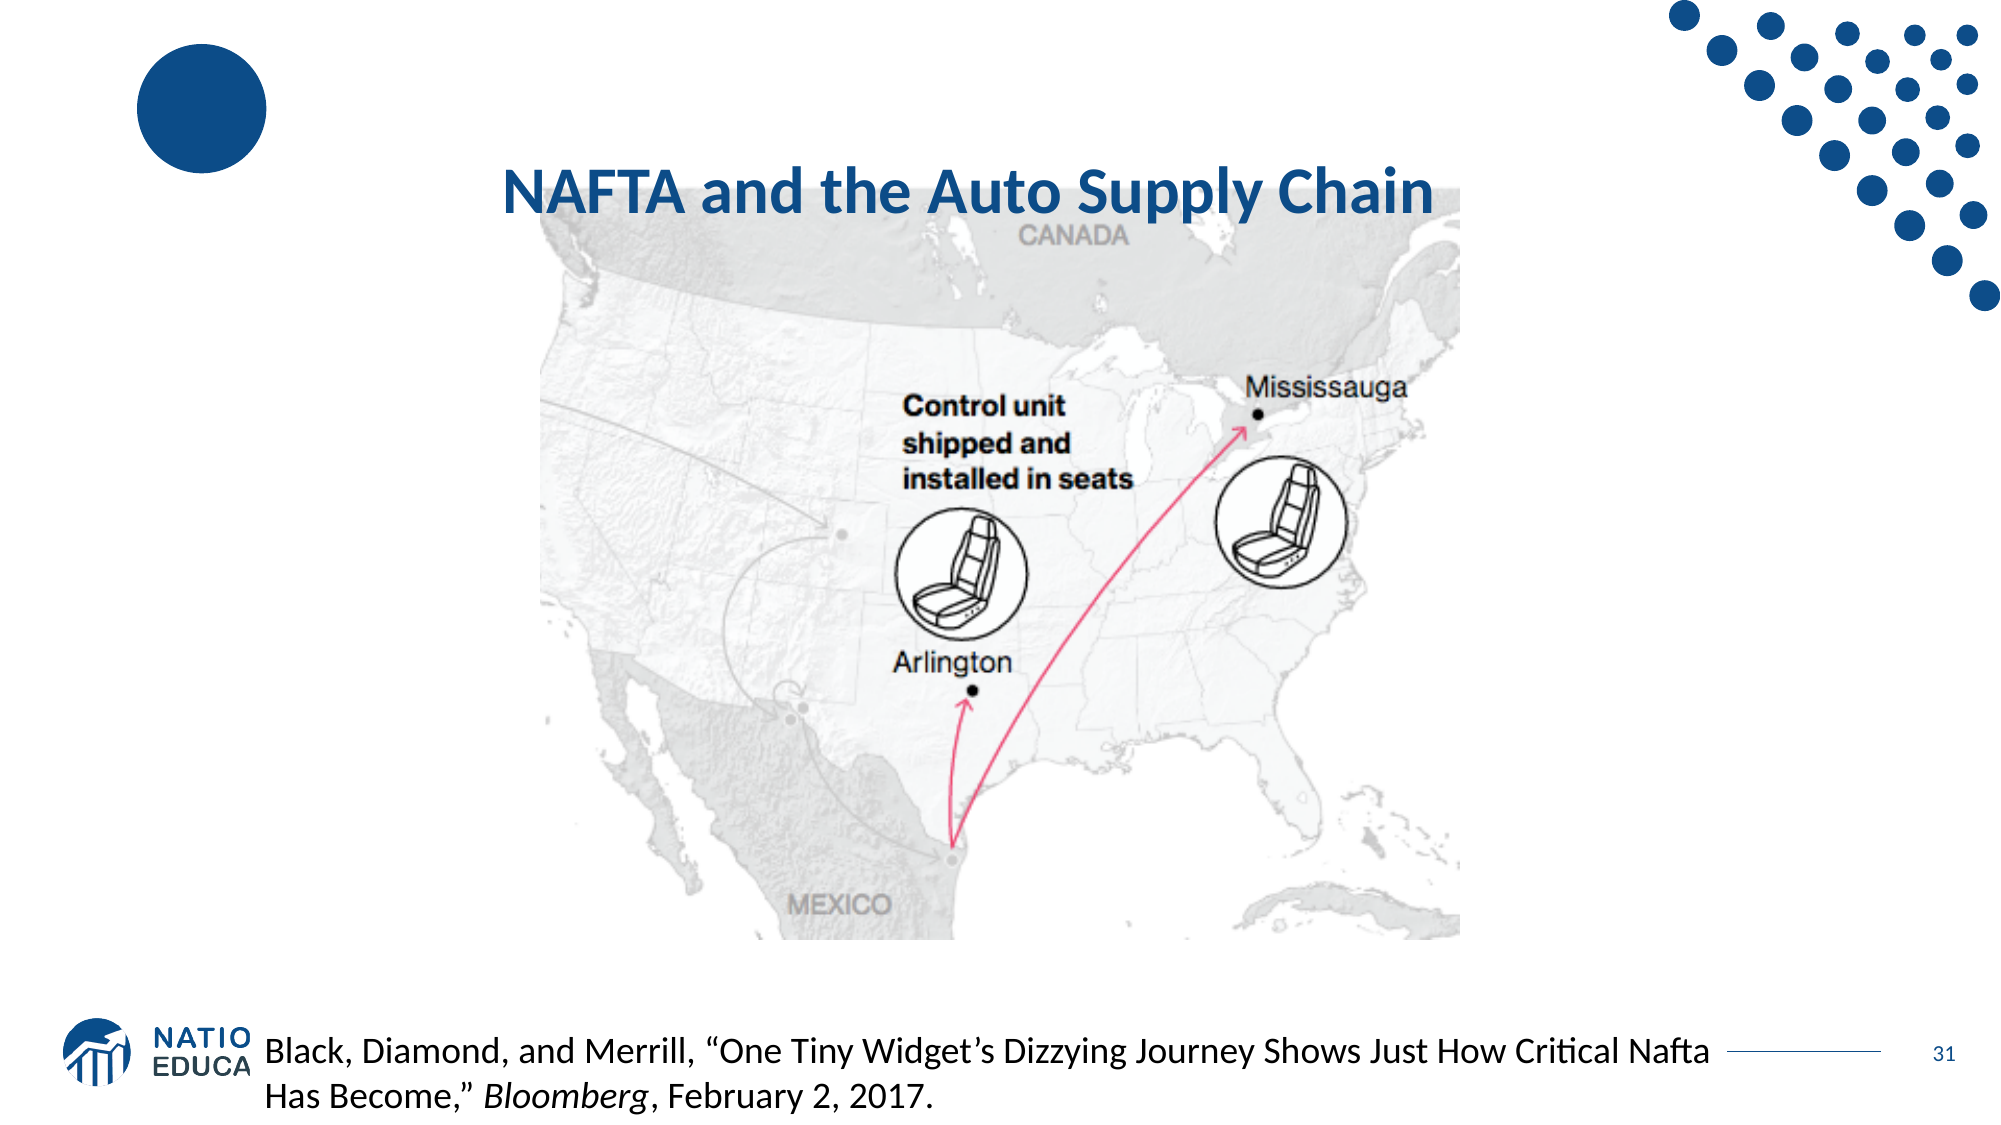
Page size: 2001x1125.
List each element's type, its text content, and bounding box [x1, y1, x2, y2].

picture [55, 1013, 520, 1091]
slide_number 31 [1727, 1022, 1972, 1082]
text_box Black, Diamond, and Merrill, “One Tiny Widget’s Dizzying Journey Shows Just How Critical Nafta Has Become,” Bloomberg, February 2, 2017. [249, 1018, 1727, 1124]
title NAFTA and the Auto Supply Chain [487, 99, 1675, 285]
picture [540, 185, 1460, 940]
